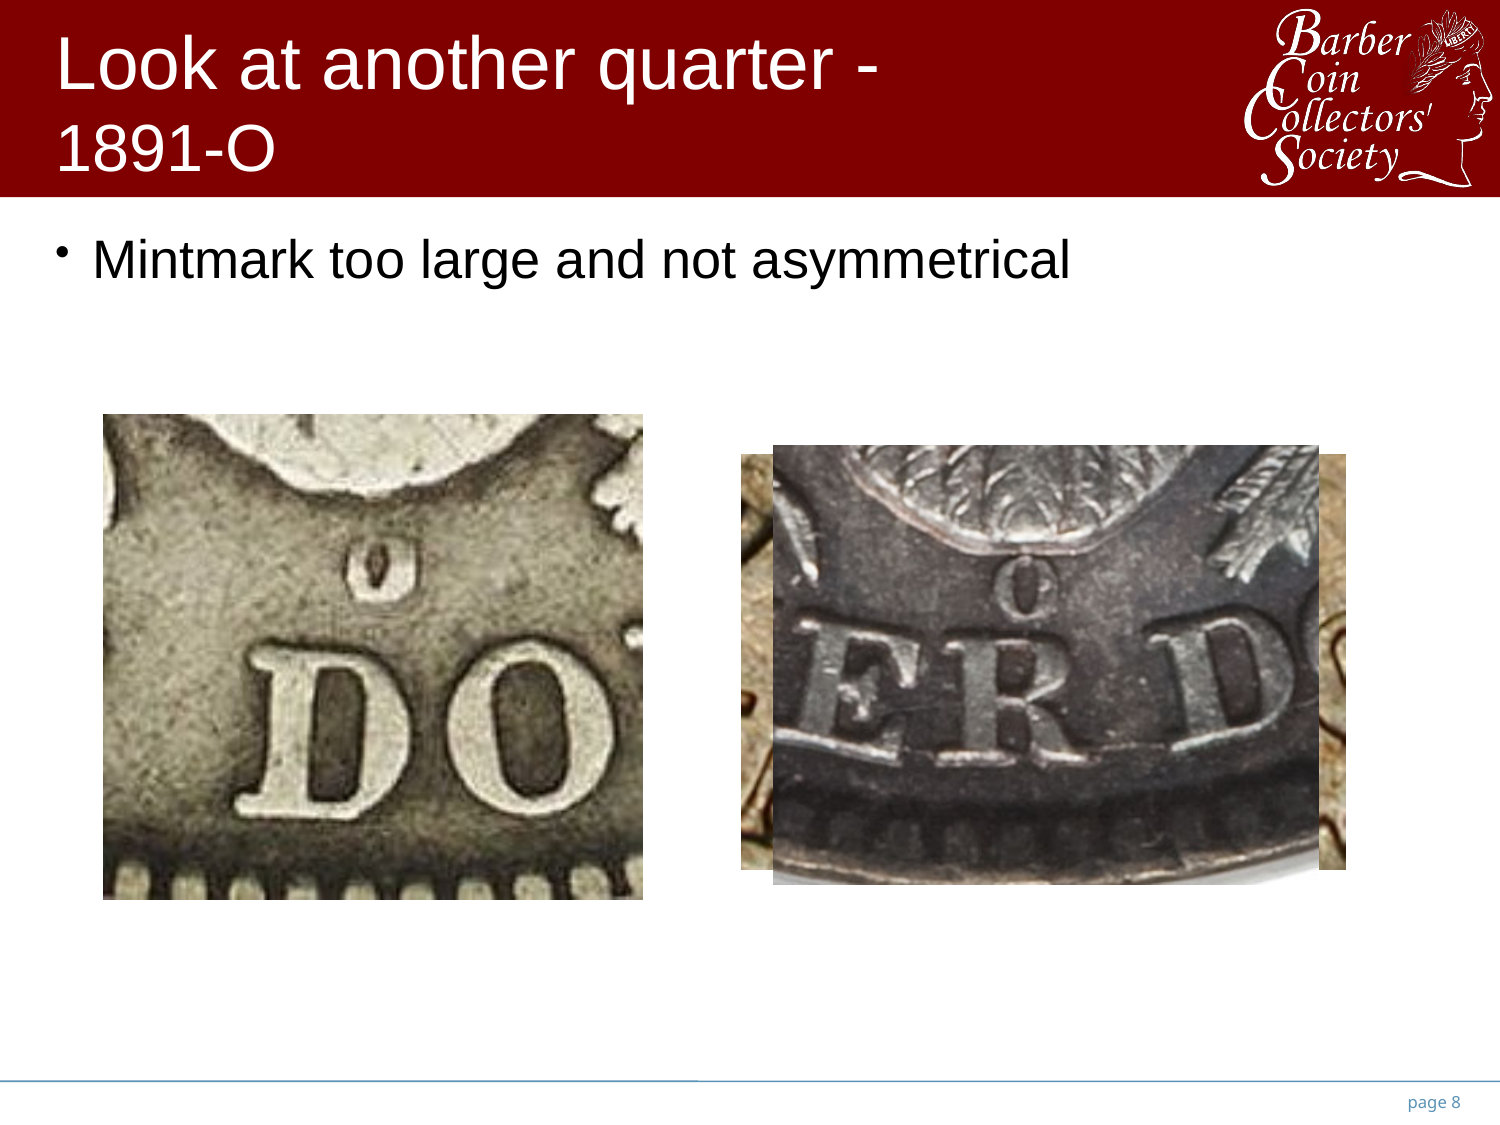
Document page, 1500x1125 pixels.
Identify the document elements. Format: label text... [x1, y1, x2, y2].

picture [103, 414, 643, 901]
slide_number page 8 [1394, 1093, 1462, 1115]
picture [741, 445, 1346, 885]
title Look at another quarter - 1891-O [55, 32, 1103, 167]
list Mintmark too large and not asymmetrical [55, 208, 1433, 1074]
picture [1243, 8, 1494, 189]
